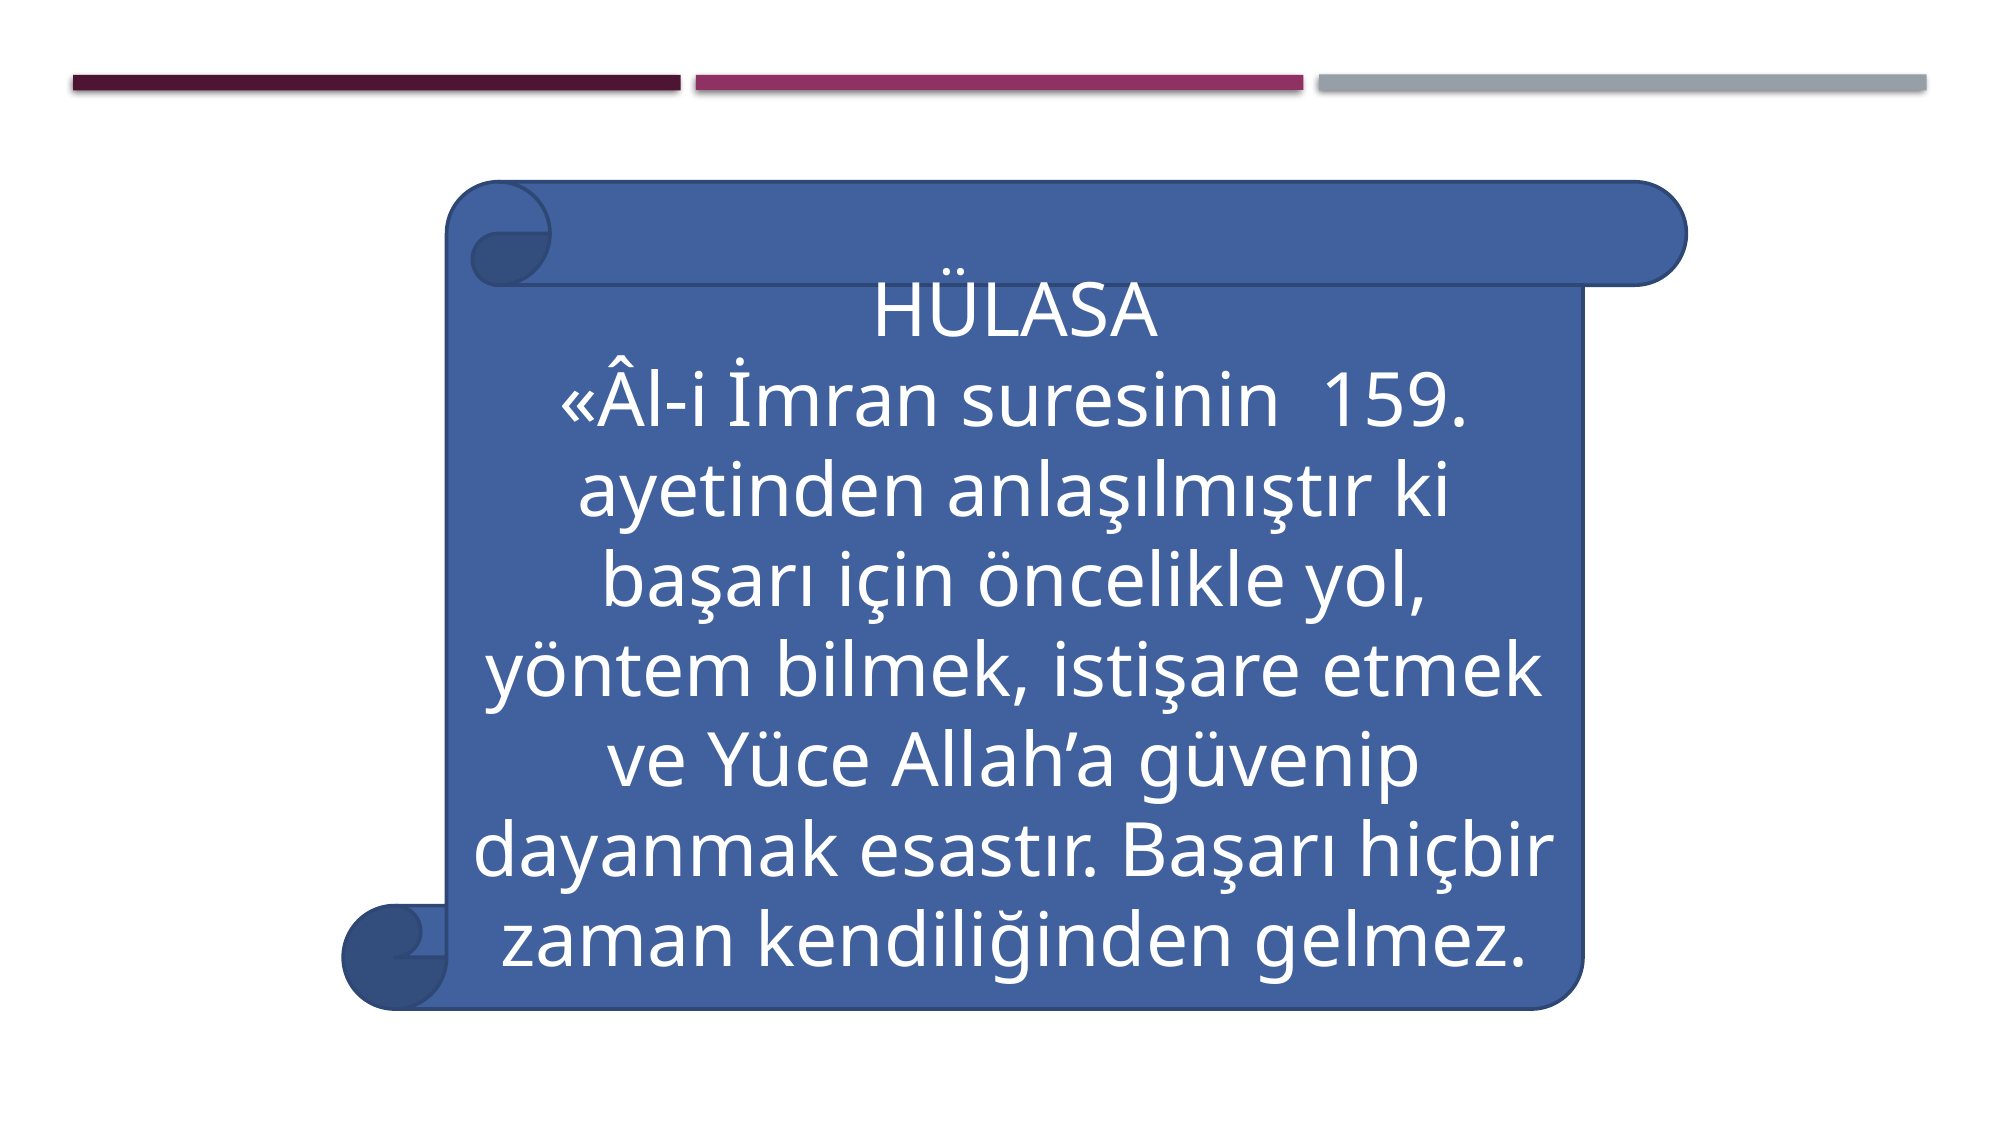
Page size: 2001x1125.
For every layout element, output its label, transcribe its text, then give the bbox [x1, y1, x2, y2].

text_box HÜLASA «Âl-i İmran suresinin 159. ayetinden anlaşılmıştır ki başarı için öncelikle yol, yöntem bilmek, istişare etmek ve Yüce Allah’a güvenip dayanmak esastır. Başarı hiçbir zaman kendiliğinden gelmez. [341, 179, 1689, 1011]
